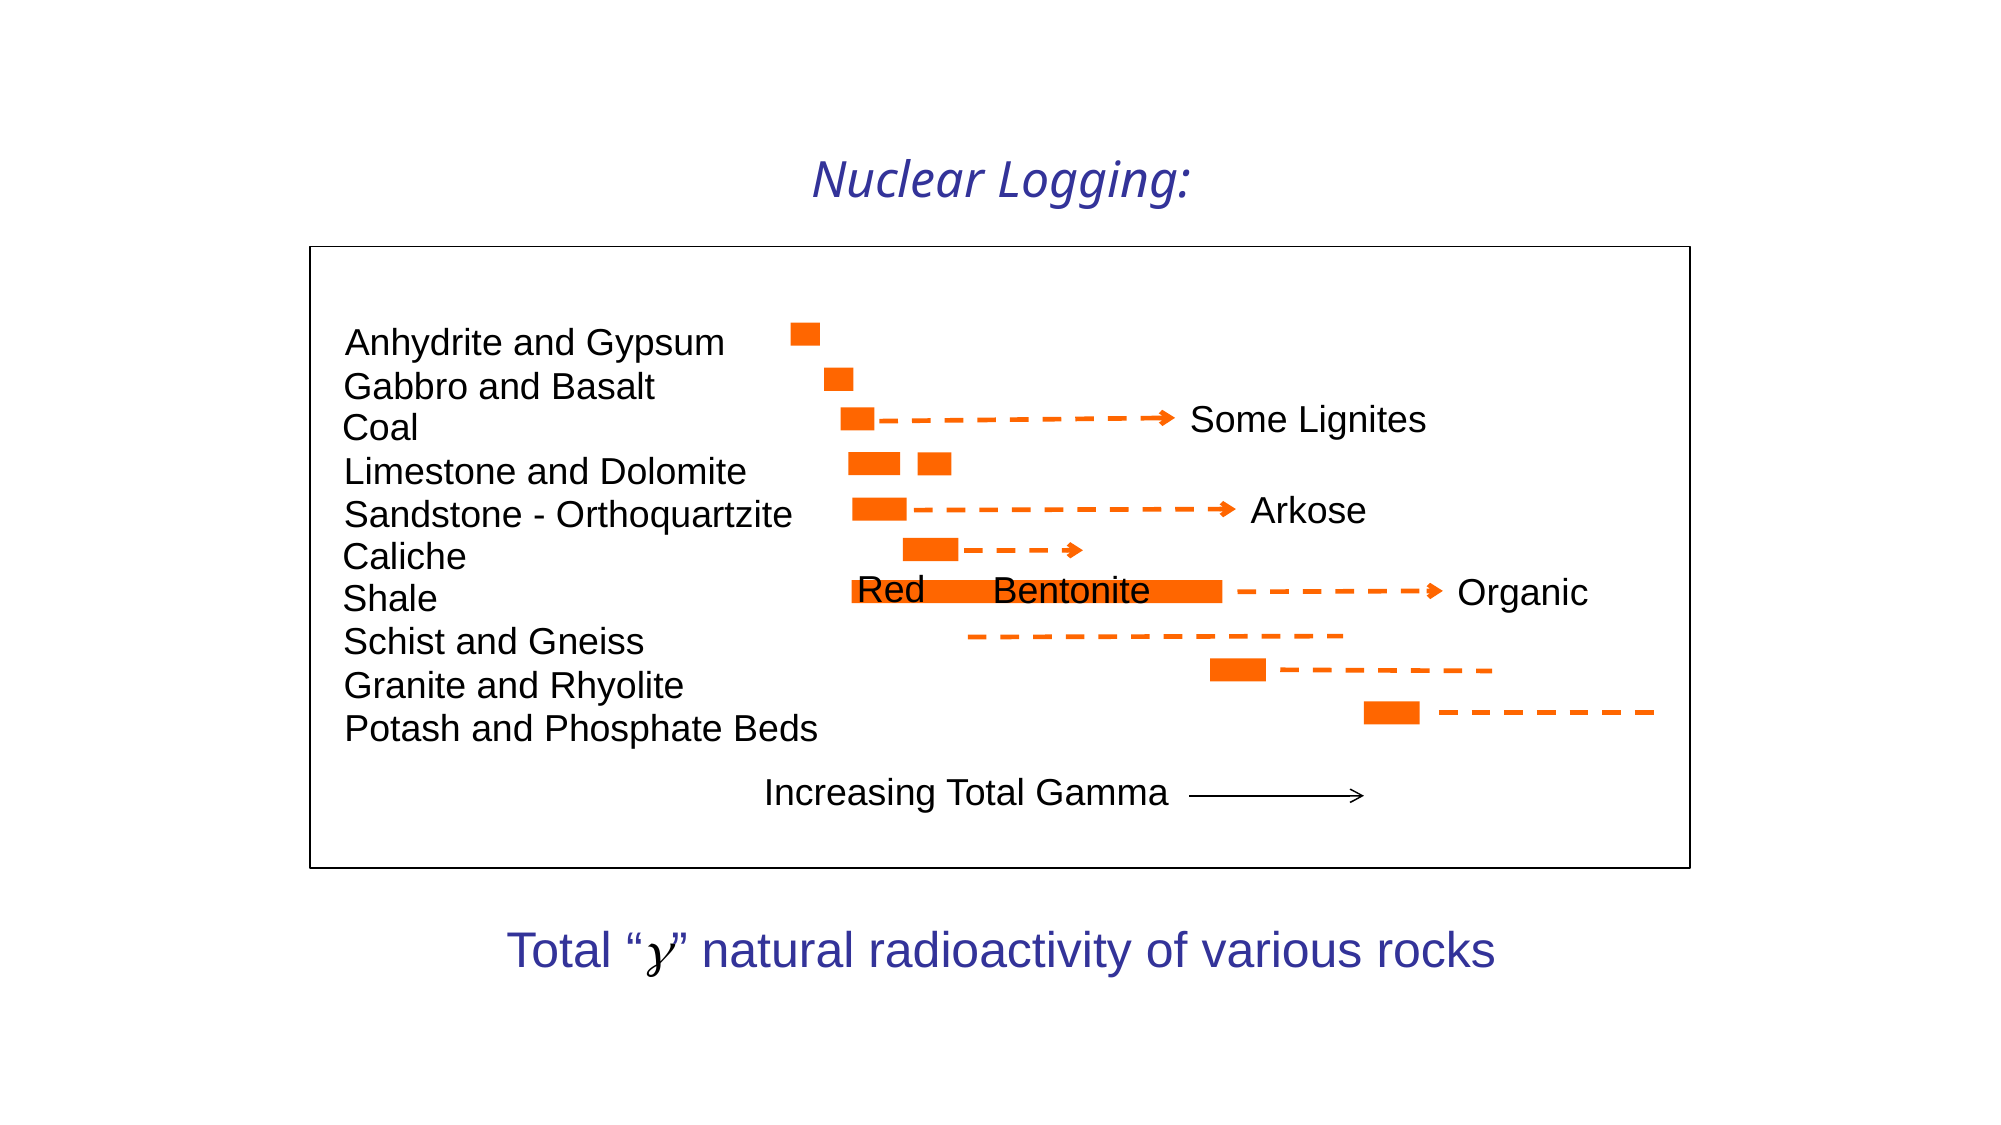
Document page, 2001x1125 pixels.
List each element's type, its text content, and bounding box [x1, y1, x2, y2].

text_box [917, 452, 952, 476]
text_box Granite and Rhyolite [328, 653, 700, 713]
text_box Anhydrite and Gypsum [330, 311, 741, 371]
text_box Total “” natural radioactivity of various rocks [491, 910, 1512, 985]
text_box Red [842, 557, 941, 618]
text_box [879, 418, 1174, 422]
text_box [790, 322, 820, 346]
text_box Shale [327, 566, 453, 627]
text_box Increasing Total Gamma [748, 761, 1184, 821]
text_box Gabbro and Basalt [328, 354, 671, 414]
text_box Nuclear Logging: [796, 139, 1207, 215]
text_box Organic [1442, 561, 1604, 621]
text_box [1166, 580, 1223, 604]
text_box [840, 407, 875, 431]
text_box Limestone and Dolomite [329, 439, 763, 482]
text_box Arkose [1235, 479, 1383, 539]
text_box Some Lignites [1175, 387, 1442, 448]
text_box [902, 537, 959, 562]
text_box [1363, 701, 1420, 725]
text_box Caliche [327, 524, 482, 585]
text_box [824, 367, 854, 391]
text_box [309, 246, 1690, 868]
text_box Bentonite [978, 558, 1166, 618]
text_box Coal [327, 395, 434, 456]
text_box Schist and Gneiss [328, 610, 660, 653]
text_box Potash and Phosphate Beds [329, 696, 834, 757]
text_box [1210, 658, 1266, 682]
text_box [852, 497, 907, 521]
text_box [941, 580, 978, 604]
text_box Sandstone - Orthoquartzite [329, 482, 809, 542]
text_box [848, 452, 901, 476]
